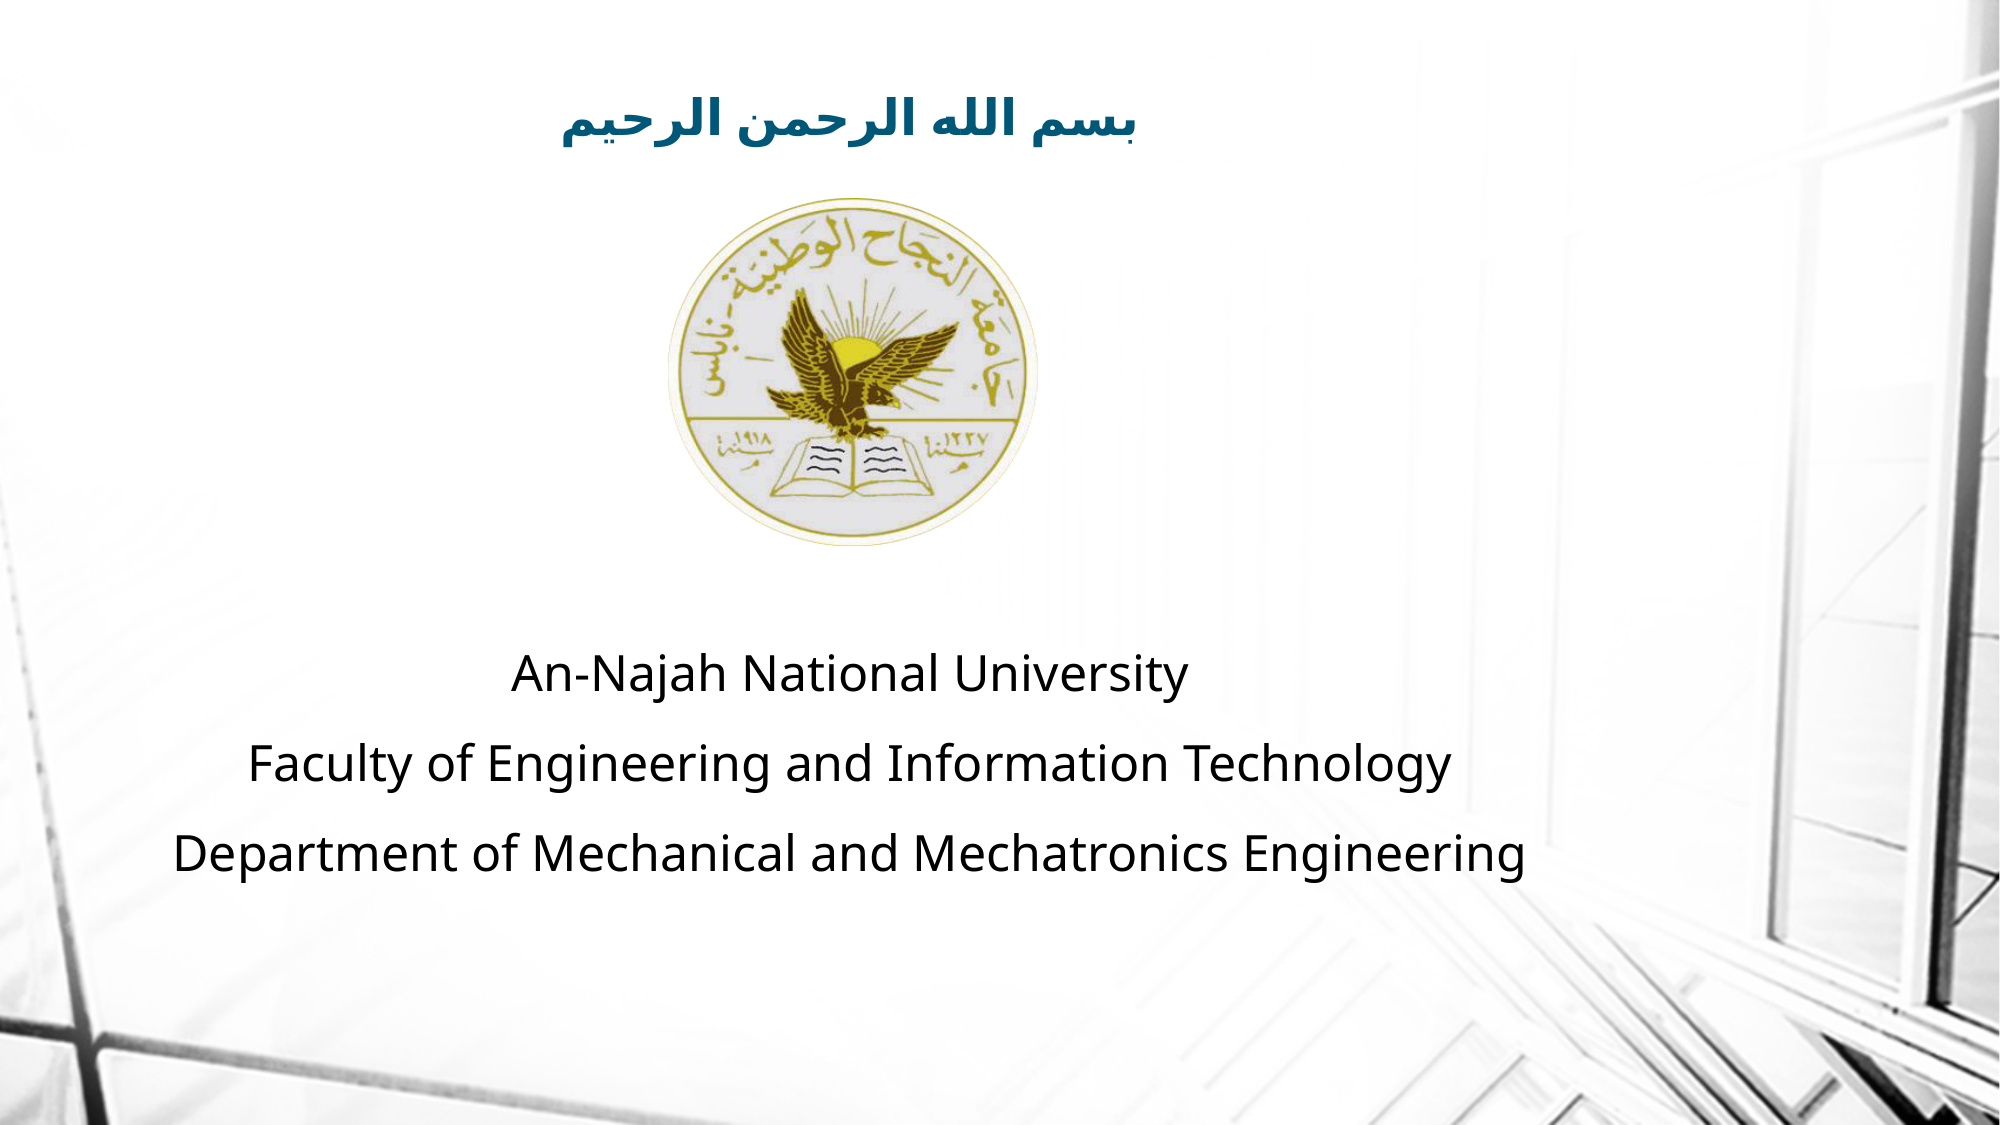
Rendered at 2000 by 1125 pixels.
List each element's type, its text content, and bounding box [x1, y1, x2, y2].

title بسم الله الرحمن الرحيم [512, 64, 1188, 153]
picture [0, 0, 2000, 1125]
list An-Najah National University Faculty of Engineering and Information Technology Department of Mechanical and Mechatronics Engineering [137, 604, 1563, 992]
